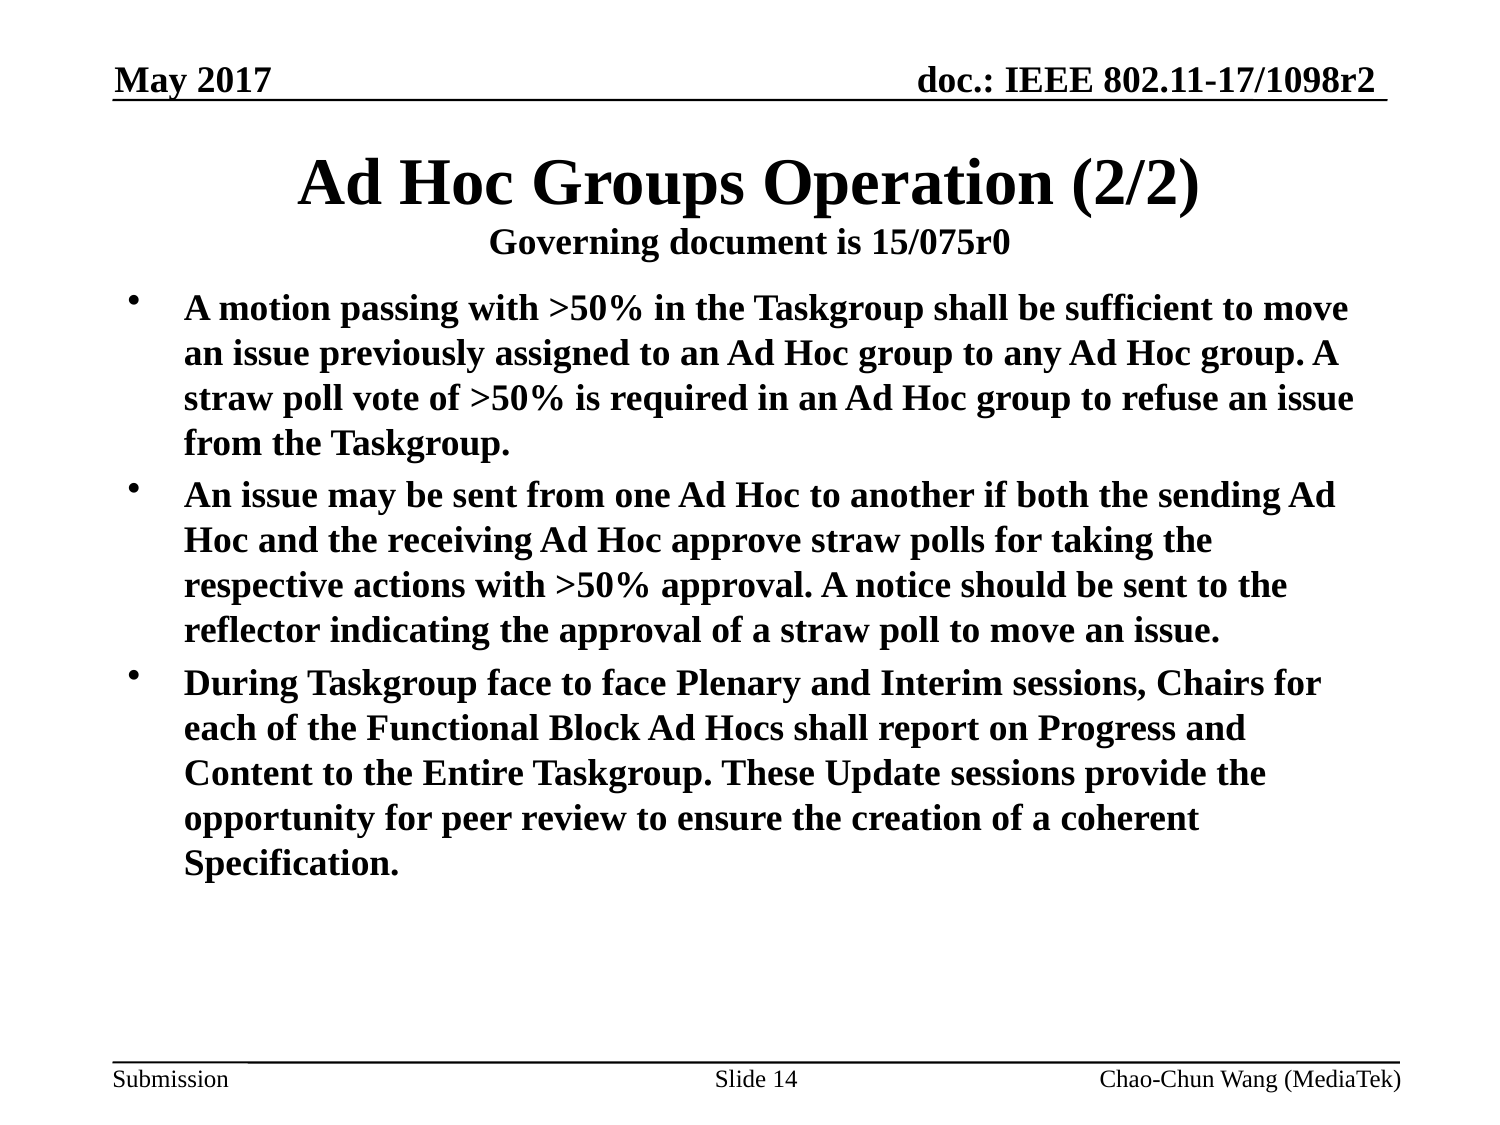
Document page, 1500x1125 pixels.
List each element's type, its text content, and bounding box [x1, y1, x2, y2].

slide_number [114, 54, 274, 101]
slide_number Slide 14 [712, 1061, 800, 1093]
footer Chao-Chun Wang (MediaTek) [1094, 1061, 1402, 1093]
list A motion passing with >50% in the Taskgroup shall be sufficient to move an issue previously assigned to an Ad Hoc group to any Ad Hoc group. A straw poll vote of >50% is required in an Ad Hoc group to refuse an issue from the Taskgroup. An issue may be sent from one Ad Hoc to another if both the sending Ad Hoc and the receiving Ad Hoc approve straw polls for taking the respective actions with >50% approval. A notice should be sent to the reflector indicating the approval of a straw poll to move an issue. During Taskgroup face to face Plenary and Interim sessions, Chairs for each of the Functional Block Ad Hocs shall report on Progress and Content to the Entire Taskgroup. These Update sessions provide the opportunity for peer review to ensure the creation of a coherent Specification. [112, 275, 1388, 950]
title Ad Hoc Groups Operation (2/2) Governing document is 15/075r0 [112, 112, 1388, 275]
